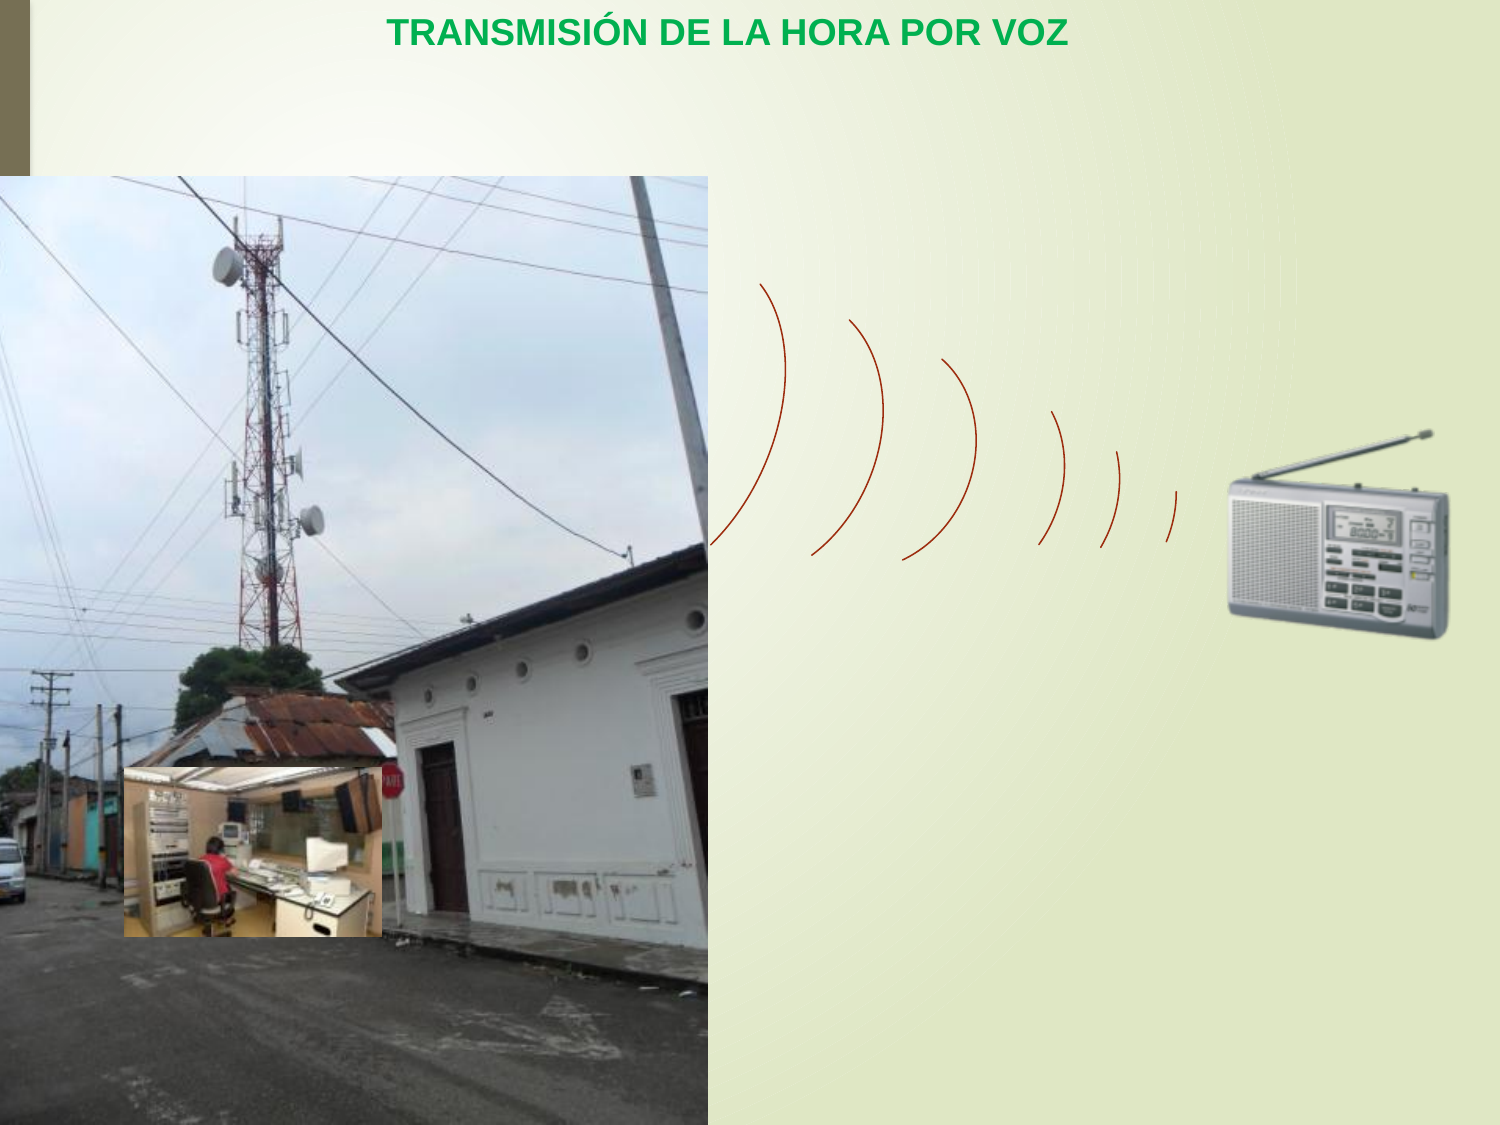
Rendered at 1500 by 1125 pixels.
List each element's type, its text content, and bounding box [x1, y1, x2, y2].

text_box [1068, 490, 1178, 543]
text_box TRANSMISIÓN DE LA HORA POR VOZ [371, 0, 1085, 60]
text_box [875, 358, 977, 561]
picture [0, 176, 708, 1125]
text_box [769, 319, 884, 556]
text_box [712, 283, 787, 545]
picture [1226, 426, 1453, 643]
text_box [1013, 451, 1121, 549]
text_box [958, 410, 1066, 546]
